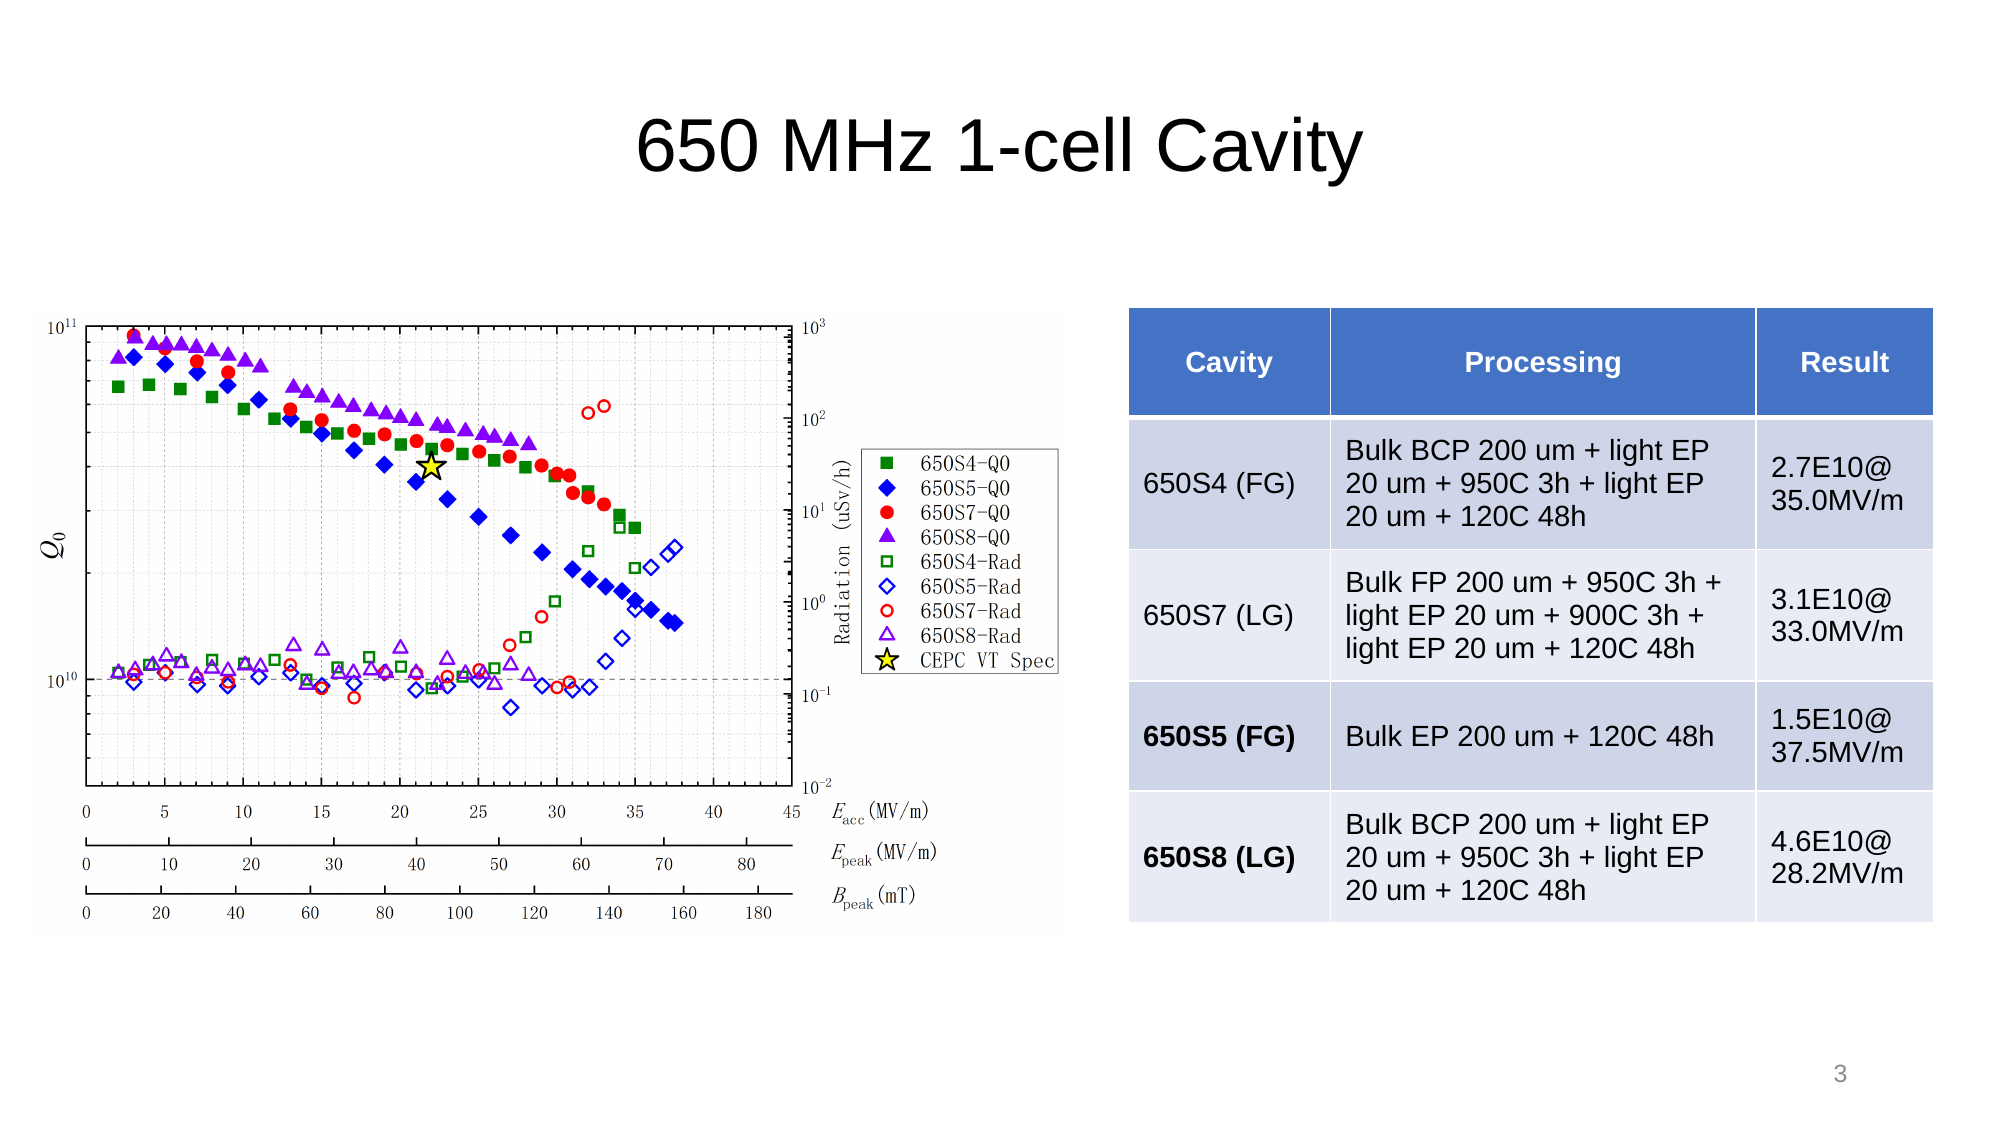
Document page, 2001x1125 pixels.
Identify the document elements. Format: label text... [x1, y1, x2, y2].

table_cell 650S5 (FG) [1129, 682, 1330, 790]
table_cell 650S8 (LG) [1129, 792, 1330, 922]
table_cell 3.1E10@ 33.0MV/m [1757, 550, 1933, 680]
table_cell 4.6E10@ 28.2MV/m [1757, 792, 1933, 922]
table_header Processing [1331, 308, 1755, 415]
table_cell 650S7 (LG) [1129, 550, 1330, 680]
table_cell 1.5E10@ 37.5MV/m [1757, 682, 1933, 790]
table_header Cavity [1129, 308, 1330, 415]
title 650 MHz 1-cell Cavity [137, 94, 1863, 200]
picture [27, 305, 1067, 936]
table_cell Bulk BCP 200 um + light EP 20 um + 950C 3h + light EP 20 um + 120C 48h [1331, 792, 1755, 922]
table_cell 650S4 (FG) [1129, 420, 1330, 549]
table_cell Bulk FP 200 um + 950C 3h + light EP 20 um + 900C 3h + light EP 20 um + 120C 48h [1331, 550, 1755, 680]
slide_number 3 [1412, 1042, 1863, 1103]
table_cell 2.7E10@ 35.0MV/m [1757, 420, 1933, 549]
table_header Result [1757, 308, 1933, 415]
table_cell Bulk BCP 200 um + light EP 20 um + 950C 3h + light EP 20 um + 120C 48h [1331, 420, 1755, 549]
table_cell Bulk EP 200 um + 120C 48h [1331, 682, 1755, 790]
